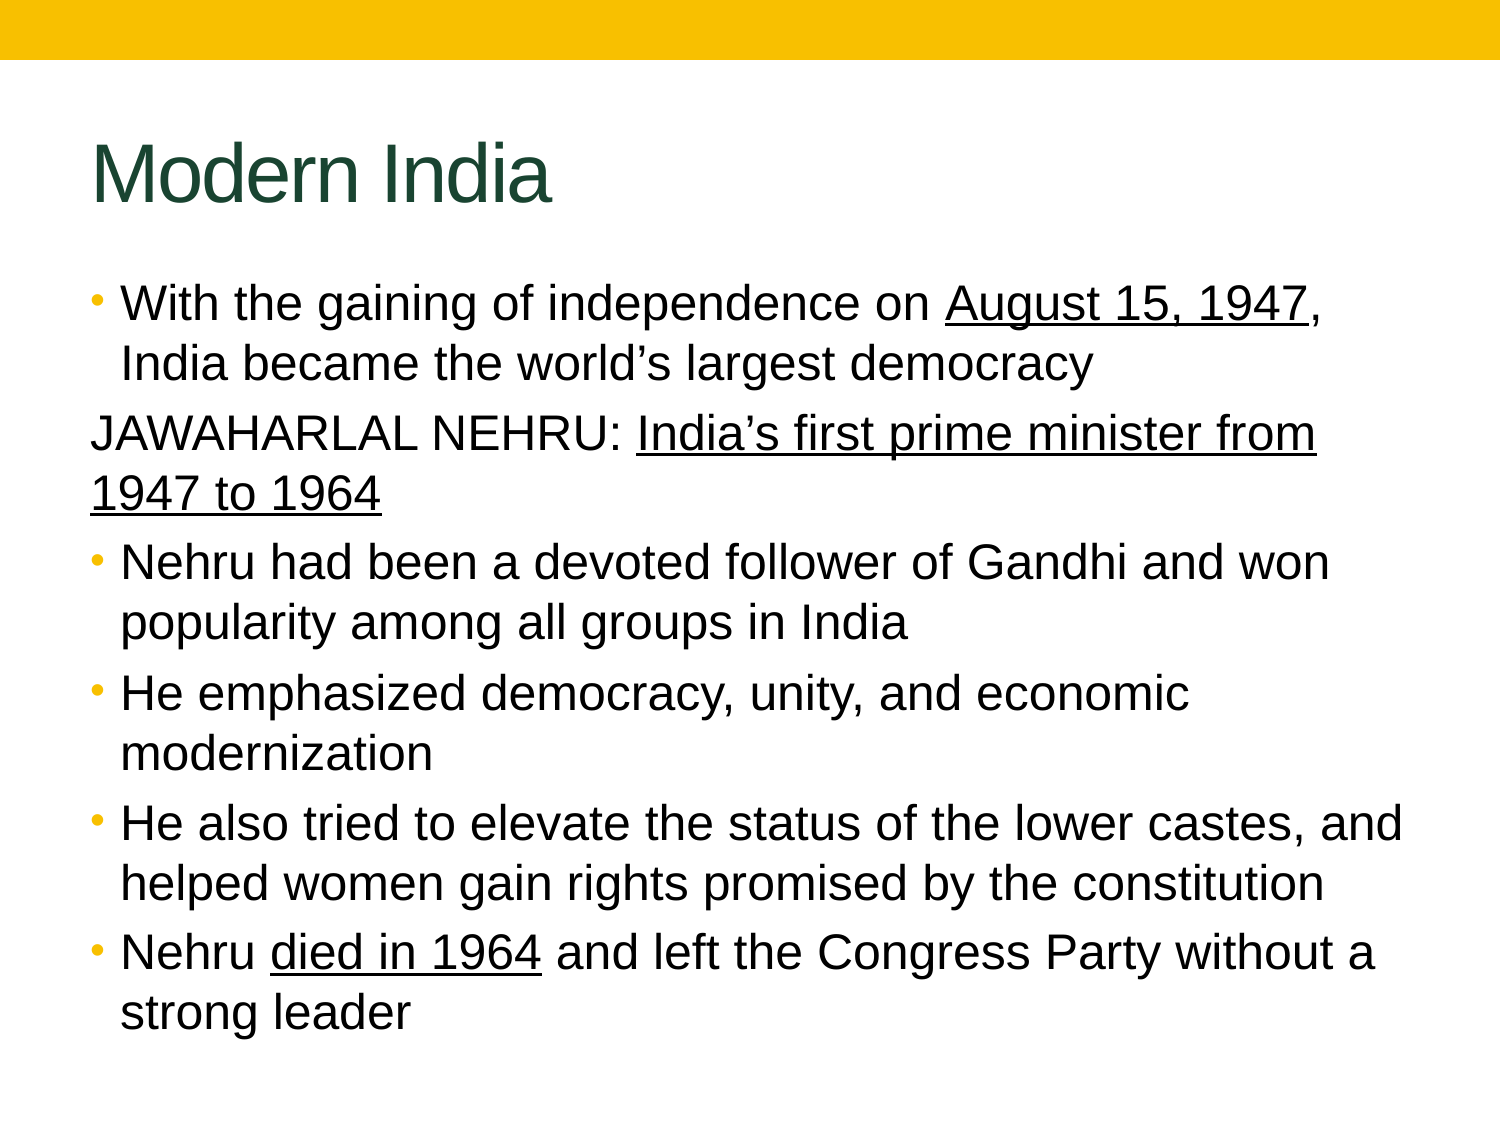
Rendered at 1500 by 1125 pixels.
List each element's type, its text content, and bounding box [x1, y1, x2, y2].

title Modern India [75, 87, 1425, 250]
list With the gaining of independence on August 15, 1947, India became the world’s largest democracy JAWAHARLAL NEHRU: India’s first prime minister from 1947 to 1964 Nehru had been a devoted follower of Gandhi and won popularity among all groups in India He emphasized democracy, unity, and economic modernization He also tried to elevate the status of the lower castes, and helped women gain rights promised by the constitution Nehru died in 1964 and left the Congress Party without a strong leader [75, 262, 1425, 1063]
